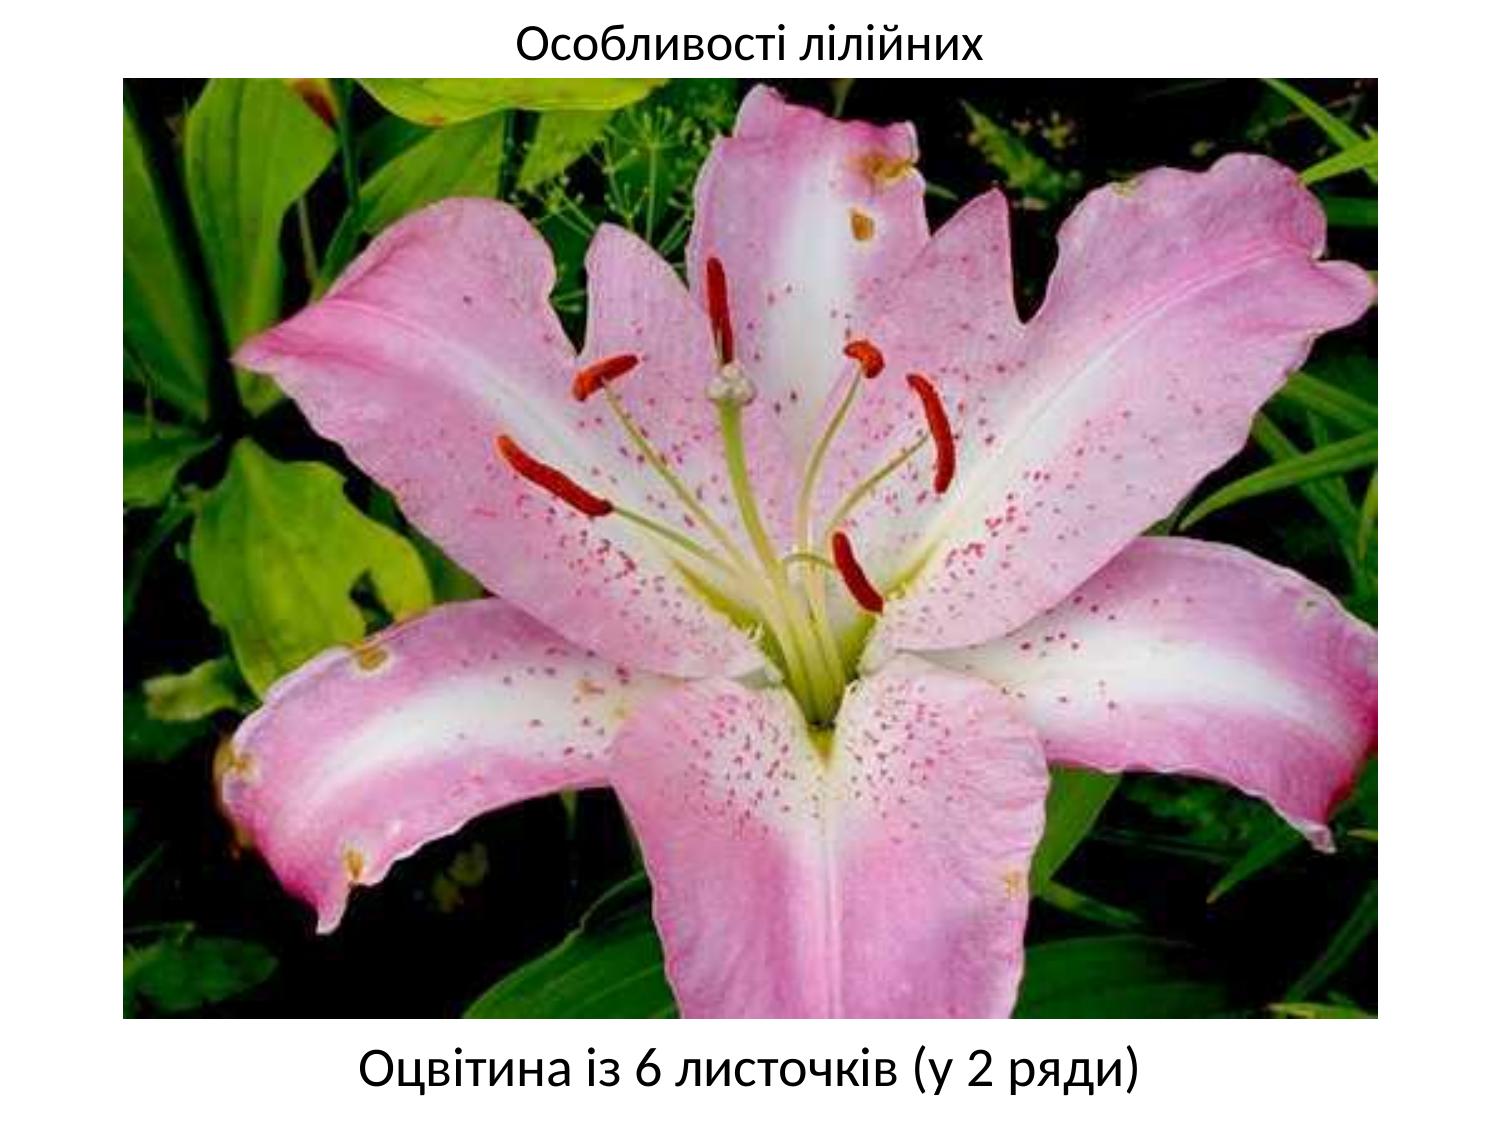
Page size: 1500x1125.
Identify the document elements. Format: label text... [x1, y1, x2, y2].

picture [123, 77, 1378, 1019]
title Особливості лілійних [75, 0, 1425, 79]
list Оцвітина із 6 листочків (у 2 ряди) [75, 1023, 1425, 1106]
